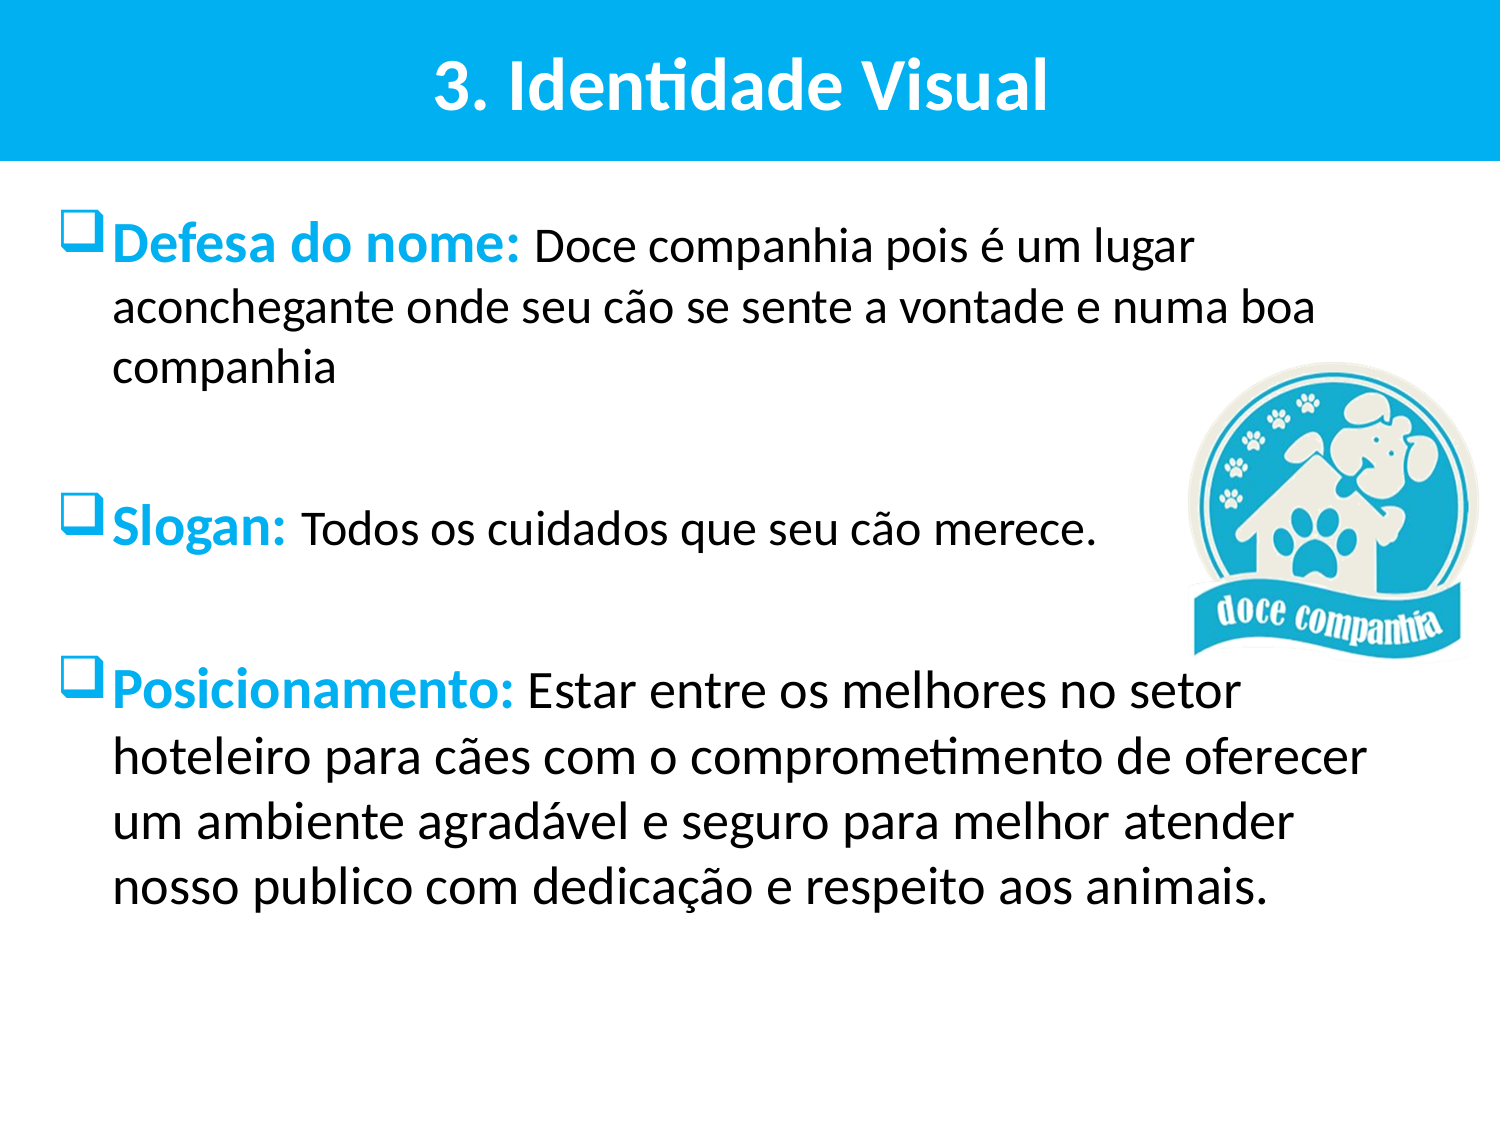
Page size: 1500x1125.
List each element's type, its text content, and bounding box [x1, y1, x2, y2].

title 3. Identidade Visual [0, 0, 1500, 161]
list Defesa do nome: Doce companhia pois é um lugar aconchegante onde seu cão se sente a vontade e numa boa companhia Slogan: Todos os cuidados que seu cão merece. Posicionamento: Estar entre os melhores no setor hoteleiro para cães com o comprometimento de oferecer um ambiente agradável e seguro para melhor atender nosso publico com dedicação e respeito aos animais. [41, 196, 1392, 939]
picture [1186, 361, 1481, 669]
